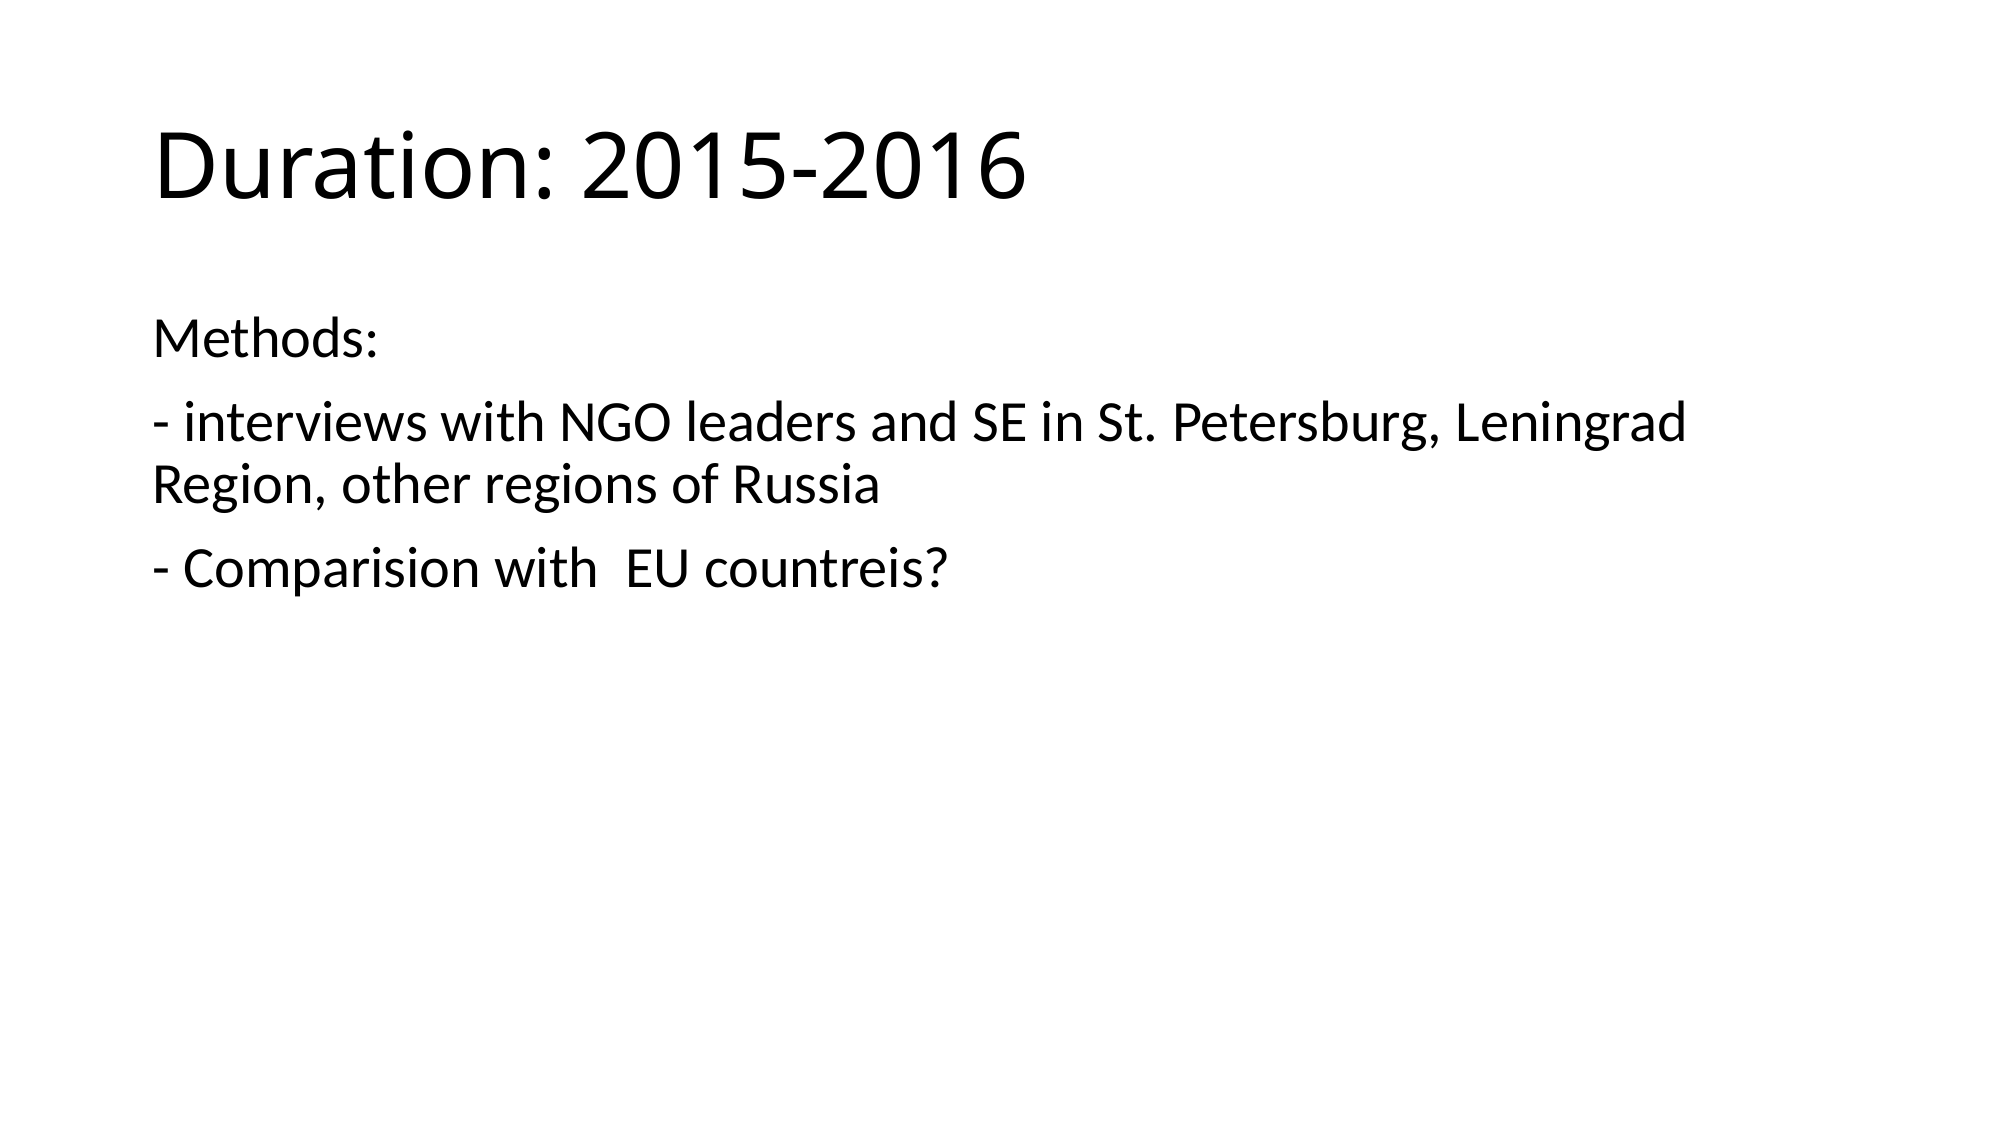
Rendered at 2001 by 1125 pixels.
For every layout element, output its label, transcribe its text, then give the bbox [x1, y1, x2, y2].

title Duration: 2015-2016 [137, 59, 1863, 278]
list Methods: - interviews with NGO leaders and SE in St. Petersburg, Leningrad Region, other regions of Russia - Comparision with EU countreis? [137, 299, 1863, 1014]
